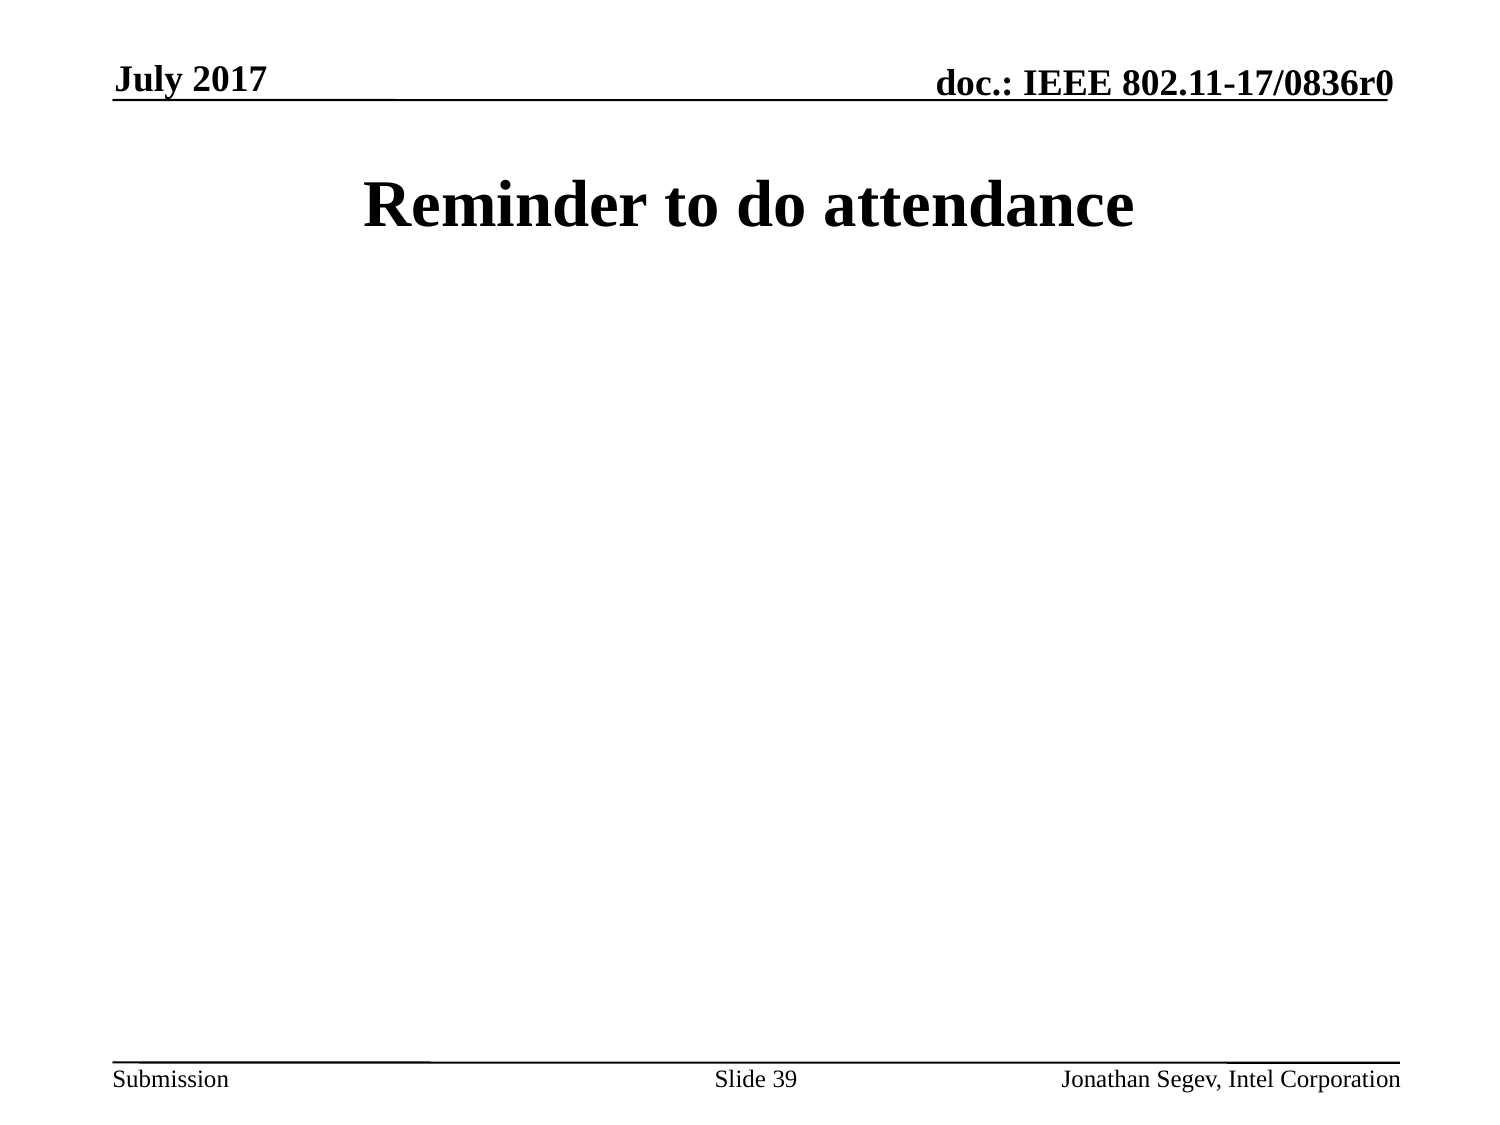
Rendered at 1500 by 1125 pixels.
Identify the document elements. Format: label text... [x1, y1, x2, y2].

slide_number Slide 39 [712, 1061, 800, 1123]
title Reminder to do attendance [112, 112, 1388, 288]
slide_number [114, 54, 423, 100]
footer Jonathan Segev, Intel Corporation [878, 1061, 1402, 1093]
